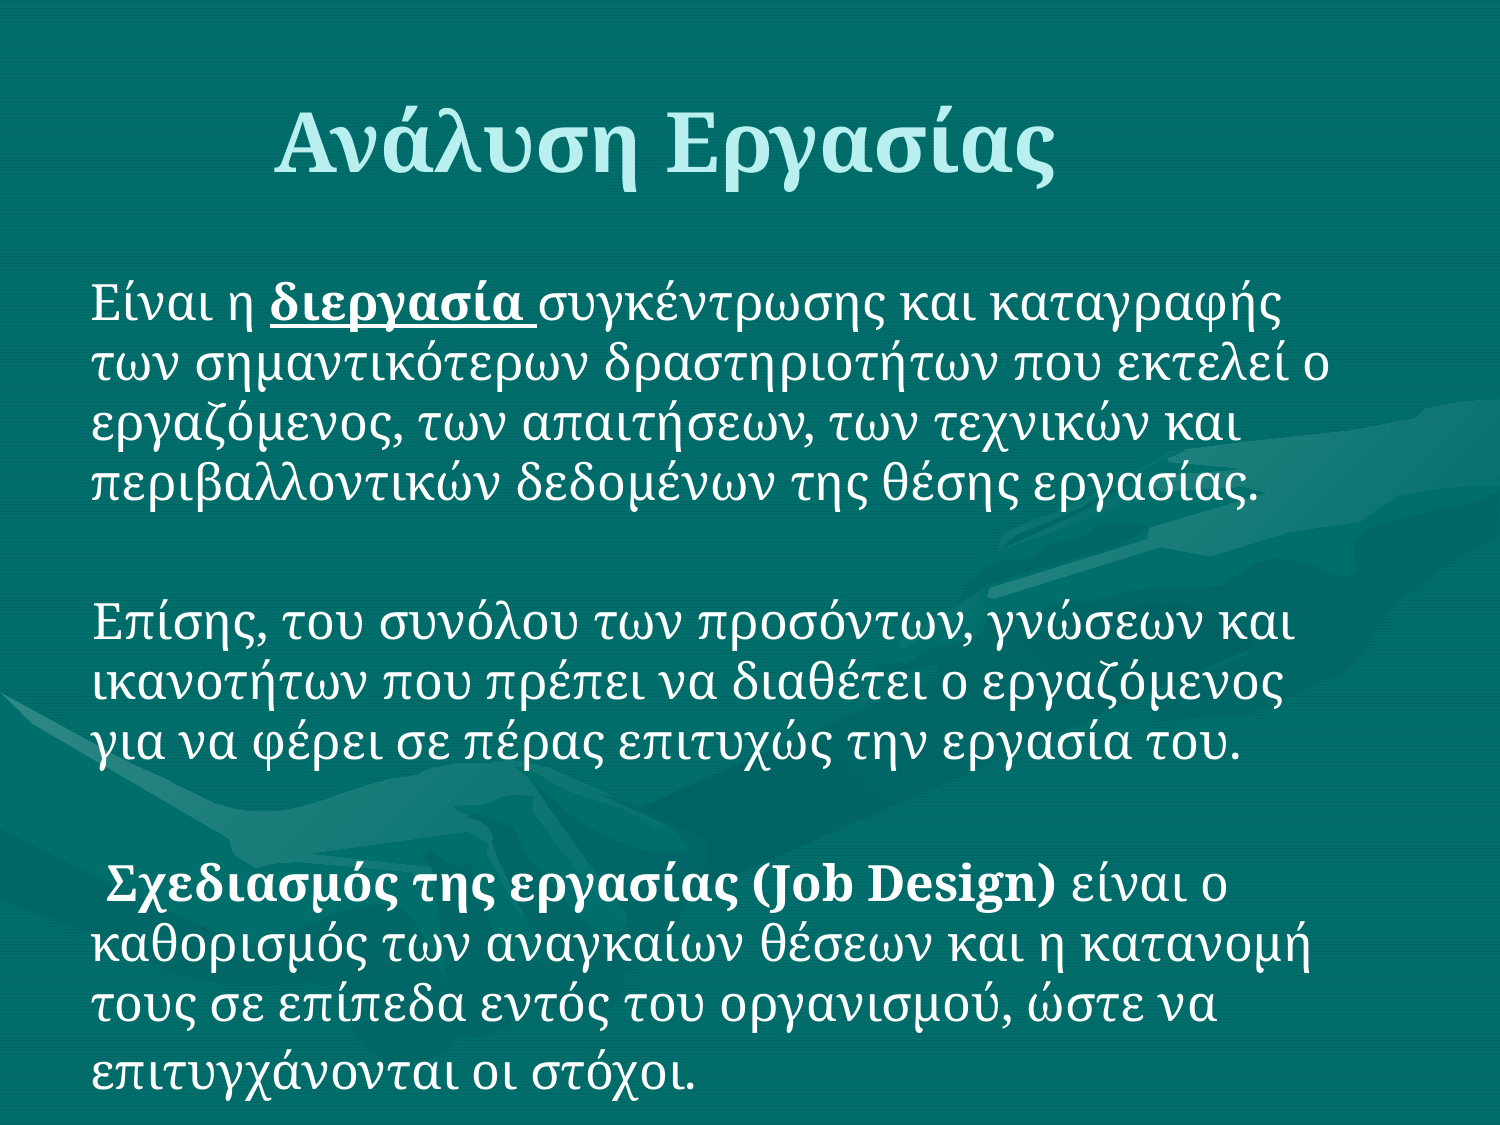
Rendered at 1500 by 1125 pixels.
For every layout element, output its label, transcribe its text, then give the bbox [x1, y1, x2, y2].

title Ανάλυση Εργασίας [0, 44, 1351, 233]
list Είναι η διεργασία συγκέντρωσης και καταγραφής των σημαντικότερων δραστηριοτήτων που εκτελεί ο εργαζόμενος, των απαιτήσεων, των τεχνικών και περιβαλλοντικών δεδομένων της θέσης εργασίας. Επίσης, του συνόλου των προσόντων, γνώσεων και ικανοτήτων που πρέπει να διαθέτει ο εργαζόμενος για να φέρει σε πέρας επιτυχώς την εργασία του. Σχεδιασμός της εργασίας (Job Design) είναι ο καθορισμός των αναγκαίων θέσεων και η κατανομή τους σε επίπεδα εντός του οργανισμού, ώστε να επιτυγχάνονται οι στόχοι. [0, 262, 1351, 1001]
